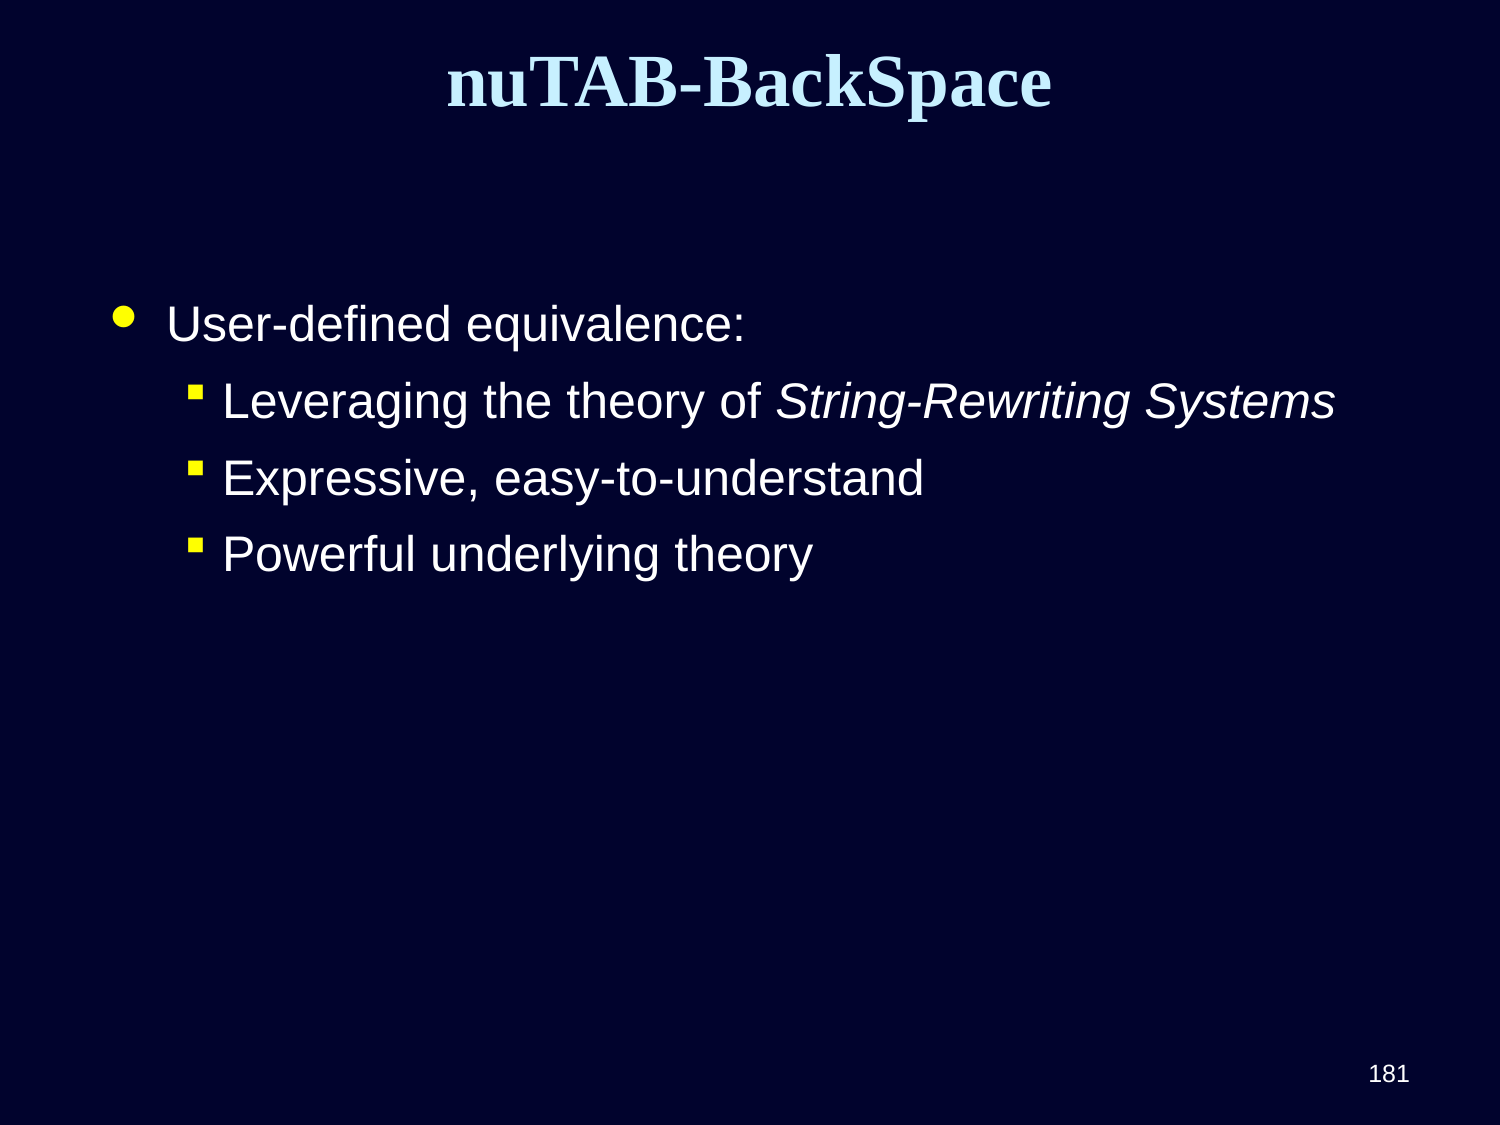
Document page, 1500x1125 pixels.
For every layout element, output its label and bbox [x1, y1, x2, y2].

list [94, 284, 1406, 1059]
text_box [1074, 1042, 1425, 1103]
title [0, 27, 1500, 138]
